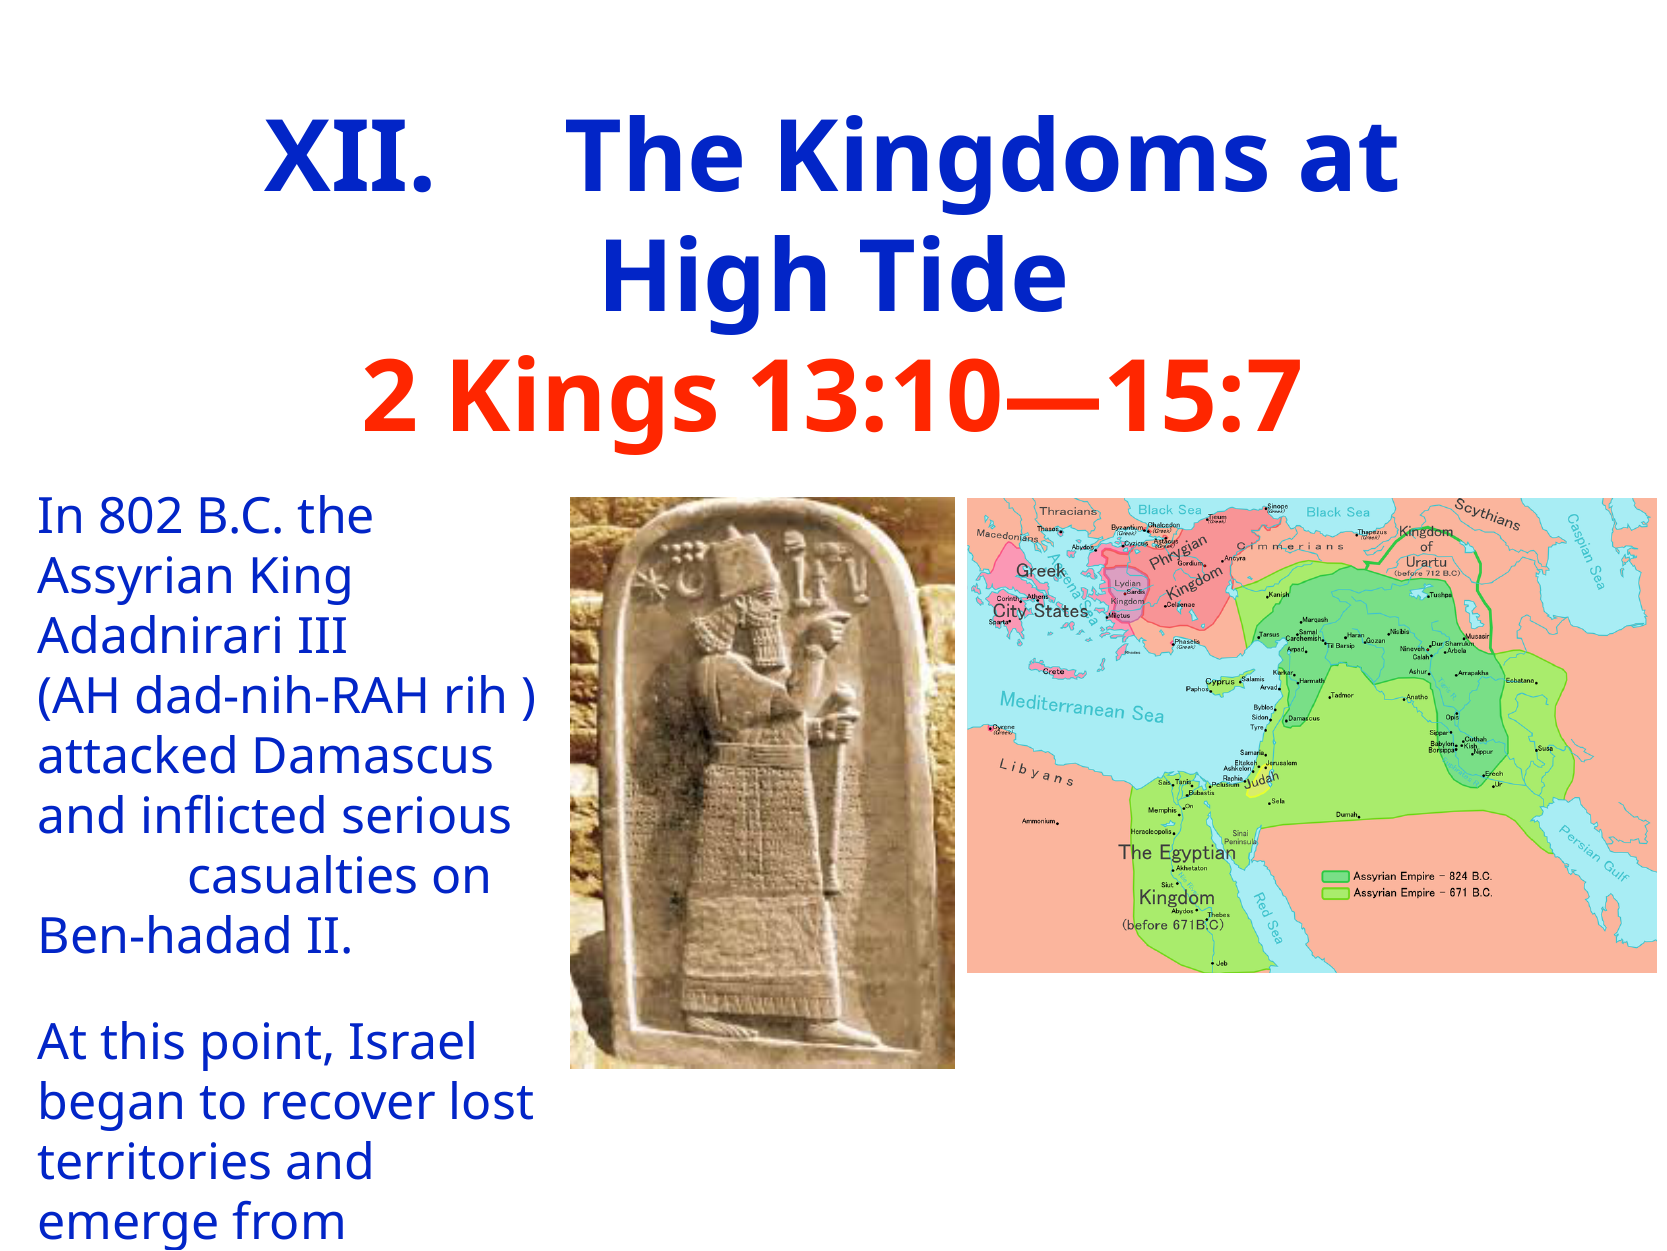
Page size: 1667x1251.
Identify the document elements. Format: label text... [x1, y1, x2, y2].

title XII. The Kingdoms at High Tide 2 Kings 13:10—15:7 [161, 59, 1505, 484]
subtitle In 802 B.C. the Assyrian King Adadnirari III (AH dad-nih-RAH rih ) attacked Damascus and inflicted serious casualties on Ben-hadad II. At this point, Israel began to recover lost territories and emerge from submission to Damascus. [30, 476, 559, 1191]
picture [570, 497, 955, 1069]
picture [967, 498, 1658, 974]
